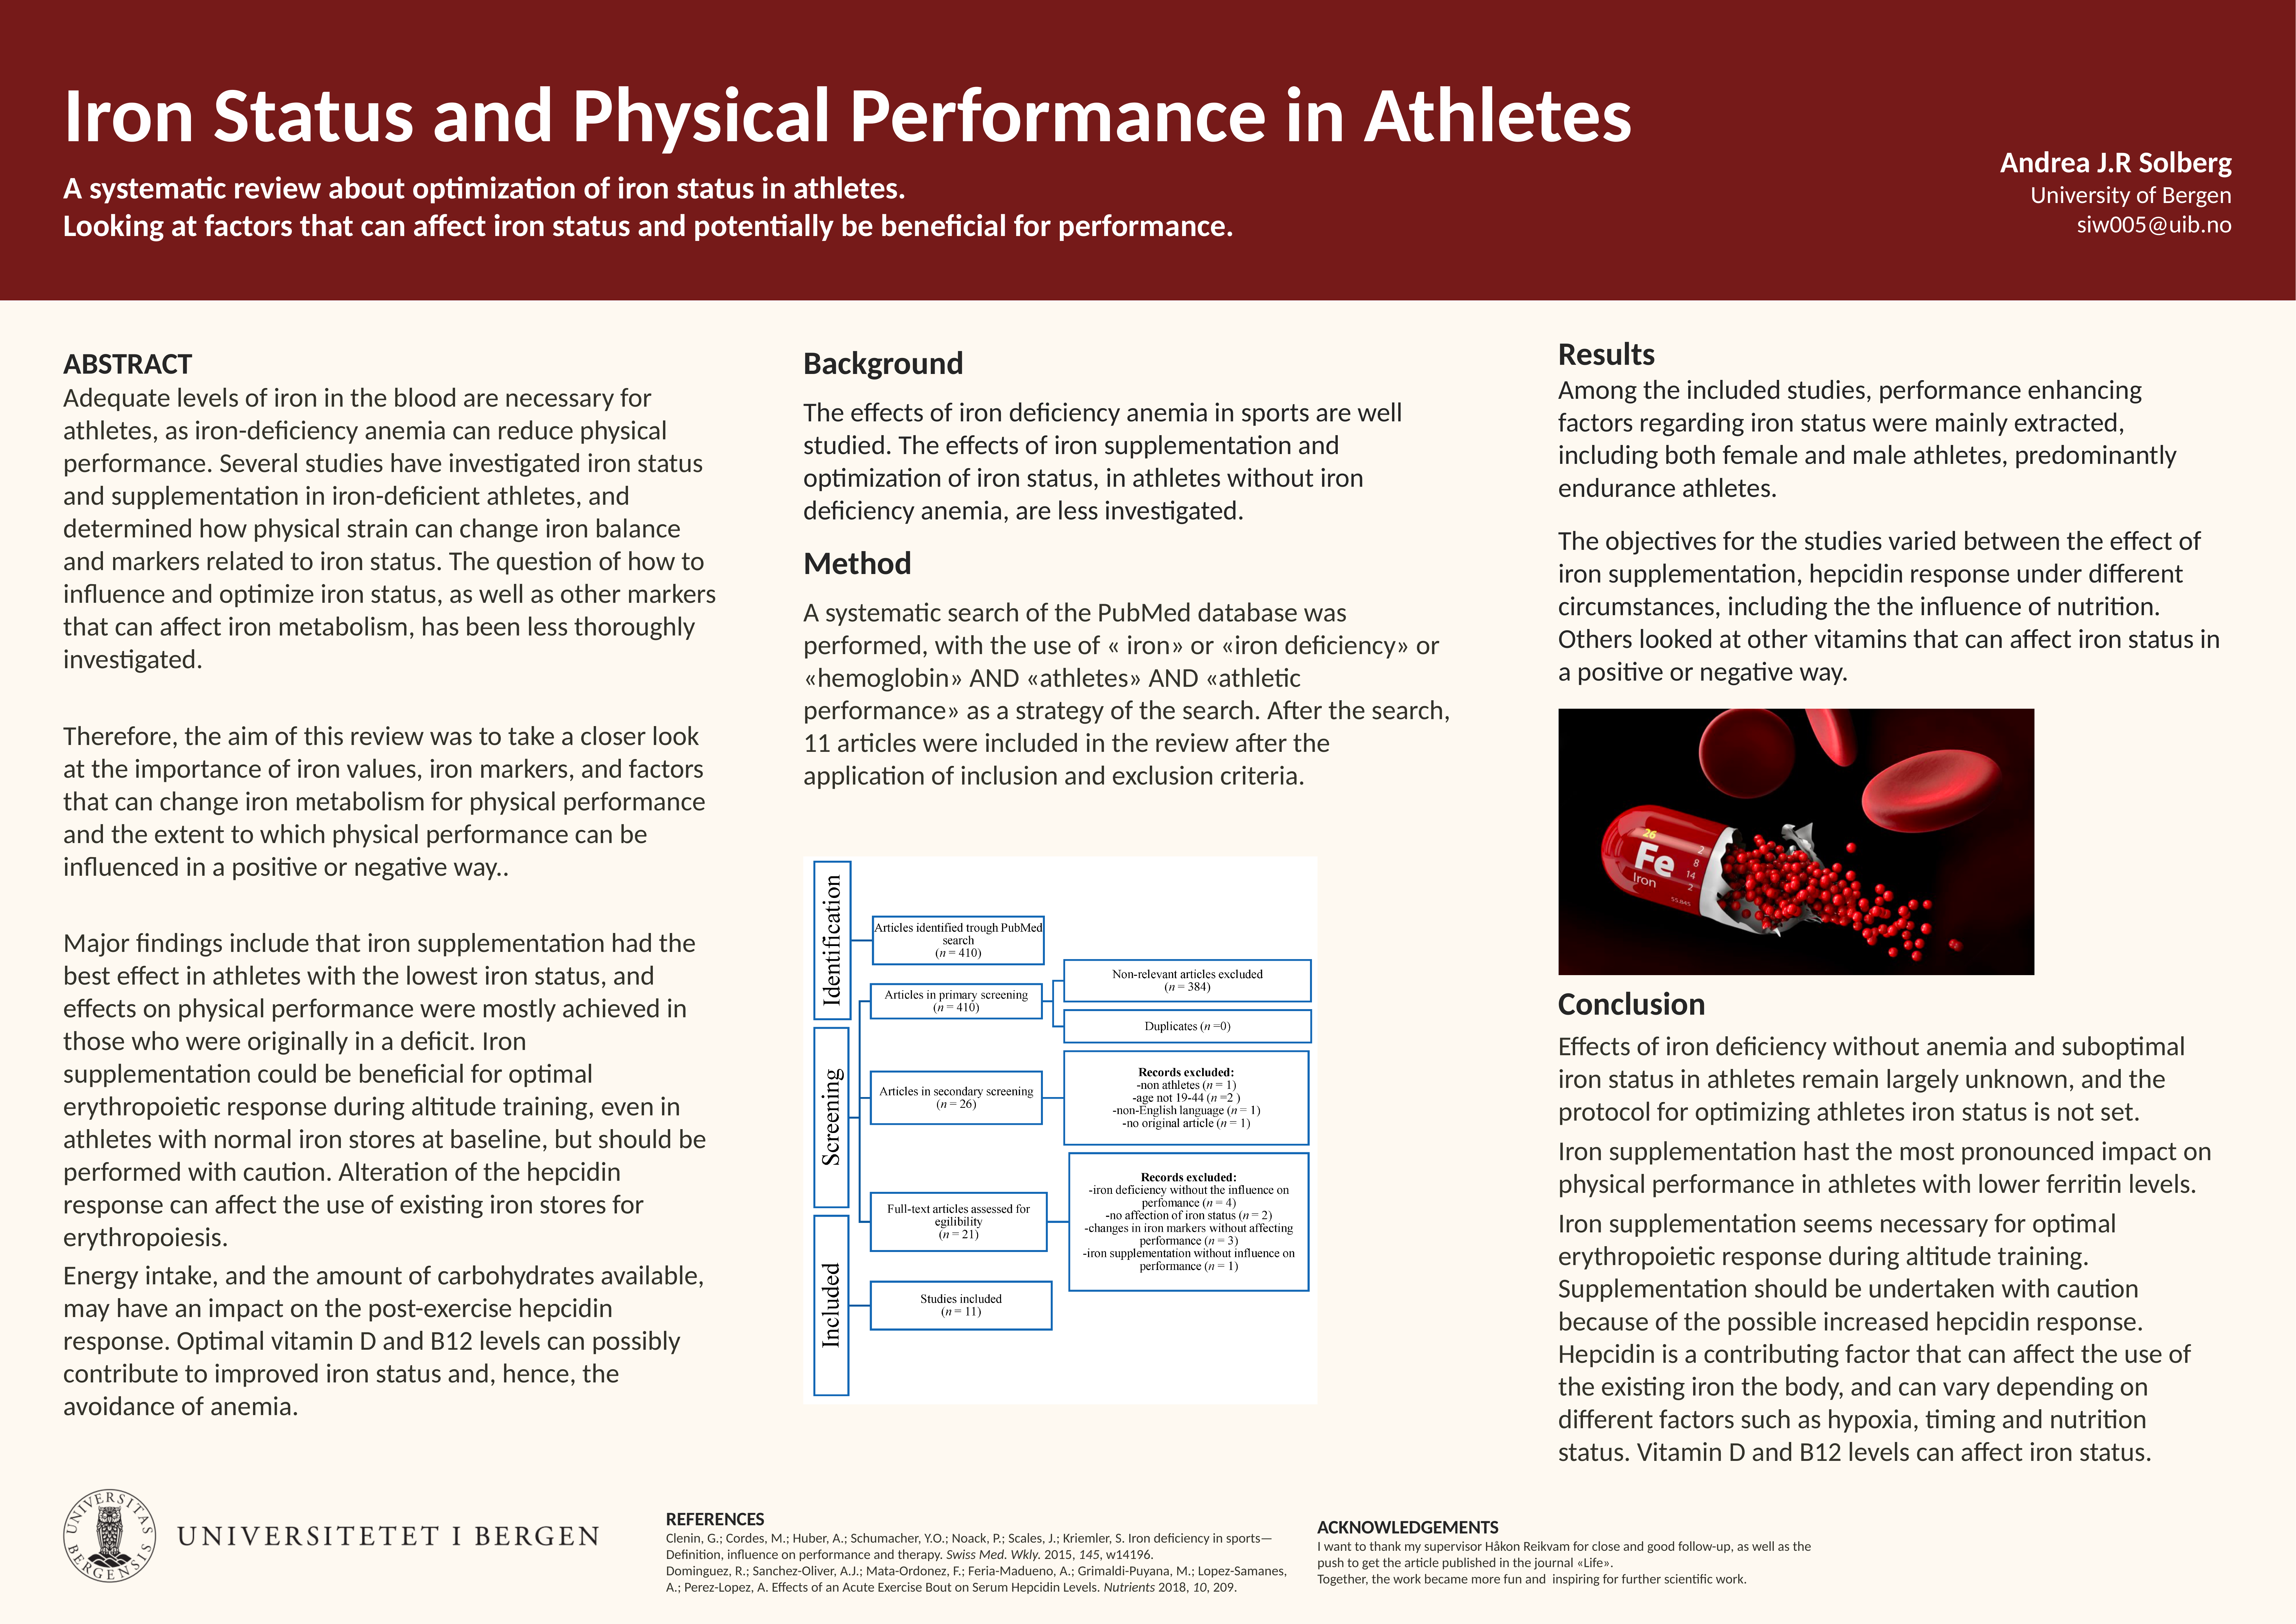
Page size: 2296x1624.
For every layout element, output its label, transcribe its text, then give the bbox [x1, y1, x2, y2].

text_box ABSTRACT Adequate levels of iron in the blood are necessary for athletes, as iron-deficiency anemia can reduce physical performance. Several studies have investigated iron status and supplementation in iron-deficient athletes, and determined how physical strain can change iron balance and markers related to iron status. The question of how to influence and optimize iron status, as well as other markers that can affect iron metabolism, has been less thoroughly investigated. Therefore, the aim of this review was to take a closer look at the importance of iron values, iron markers, and factors that can change iron metabolism for physical performance and the extent to which physical performance can be influenced in a positive or negative way.. Major findings include that iron supplementation had the best effect in athletes with the lowest iron status, and effects on physical performance were mostly achieved in those who were originally in a deficit. Iron supplementation could be beneficial for optimal erythropoietic response during altitude training, even in athletes with normal iron stores at baseline, but should be performed with caution. Alteration of the hepcidin response can affect the use of existing iron stores for erythropoiesis. Energy intake, and the amount of carbohydrates available, may have an impact on the post-exercise hepcidin response. Optimal vitamin D and B12 levels can possibly contribute to improved iron status and, hence, the avoidance of anemia. [63, 341, 740, 1464]
picture [1558, 709, 2034, 975]
text_box Iron Status and Physical Performance in Athletes [63, 60, 1898, 261]
text_box Andrea J.R Solberg University of Bergen siw005@uib.no [1990, 140, 2242, 240]
picture [803, 856, 1318, 1405]
text_box A systematic review about optimization of iron status in athletes. Looking at factors that can affect iron status and potentially be beneficial for performance. [63, 165, 1830, 245]
text_box ACKNOWLEDGEMENTS I want to thank my supervisor Håkon Reikvam for close and good follow-up, as well as the push to get the article published in the journal «Life». Together, the work became more fun and inspiring for further scientific work. [1317, 1512, 1860, 1589]
text_box Background The effects of iron deficiency anemia in sports are well studied. The effects of iron supplementation and optimization of iron status, in athletes without iron deficiency anemia, are less investigated. Method A systematic search of the PubMed database was performed, with the use of « iron» or «iron deficiency» or «hemoglobin» AND «athletes» AND «athletic performance» as a strategy of the search. After the search, 11 articles were included in the review after the application of inclusion and exclusion criteria. [803, 339, 1477, 793]
text_box REFERENCES Clenin, G.; Cordes, M.; Huber, A.; Schumacher, Y.O.; Noack, P.; Scales, J.; Kriemler, S. Iron deficiency in sports—Definition, influence on performance and therapy. Swiss Med. Wkly. 2015, 145, w14196. Dominguez, R.; Sanchez-Oliver, A.J.; Mata-Ordonez, F.; Feria-Madueno, A.; Grimaldi-Puyana, M.; Lopez-Samanes, A.; Perez-Lopez, A. Effects of an Acute Exercise Bout on Serum Hepcidin Levels. Nutrients 2018, 10, 209. [666, 1504, 1318, 1597]
text_box Results Among the included studies, performance enhancing factors regarding iron status were mainly extracted, including both female and male athletes, predominantly endurance athletes. The objectives for the studies varied between the effect of iron supplementation, hepcidin response under different circumstances, including the the influence of nutrition. Others looked at other vitamins that can affect iron status in a positive or negative way. Conclusion Effects of iron deficiency without anemia and suboptimal iron status in athletes remain largely unknown, and the protocol for optimizing athletes iron status is not set. Iron supplementation hast the most pronounced impact on physical performance in athletes with lower ferritin levels. Iron supplementation seems necessary for optimal erythropoietic response during altitude training. Supplementation should be undertaken with caution because of the possible increased hepcidin response. Hepcidin is a contributing factor that can affect the use of the existing iron the body, and can vary depending on different factors such as hypoxia, timing and nutrition status. Vitamin D and B12 levels can affect iron status. [1558, 330, 2243, 1509]
